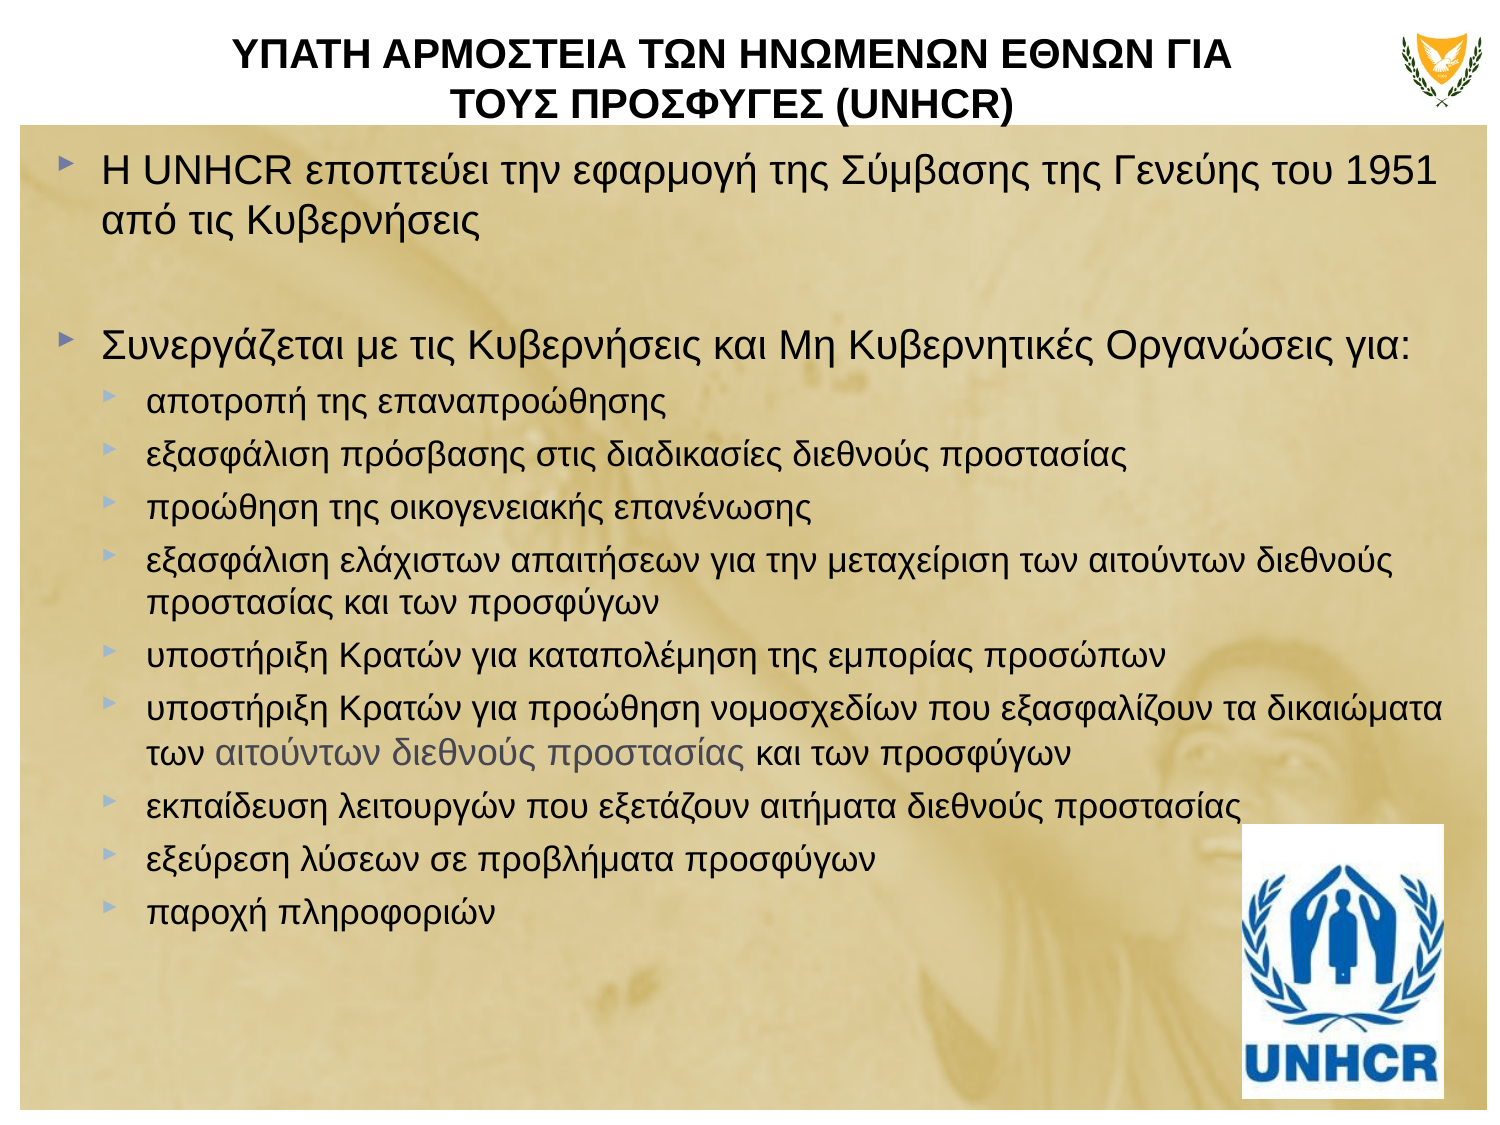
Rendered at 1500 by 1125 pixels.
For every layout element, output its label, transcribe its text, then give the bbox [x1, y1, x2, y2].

picture [1241, 824, 1444, 1099]
picture [1400, 31, 1483, 108]
text_box ΥΠΑΤΗ ΑΡΜΟΣΤΕΙΑ ΤΩΝ ΗΝΩΜΕΝΩΝ ΕΘΝΩΝ ΓΙΑ ΤΟΥΣ ΠΡΟΣΦΥΓΕΣ (UNHCR) [159, 19, 1306, 134]
list Η UNHCR εποπτεύει την εφαρμογή της Σύμβασης της Γενεύης του 1951 από τις Κυβερνήσεις Συνεργάζεται με τις Κυβερνήσεις και Μη Κυβερνητικές Οργανώσεις για: αποτροπή της επαναπροώθησης εξασφάλιση πρόσβασης στις διαδικασίες διεθνούς προστασίας προώθηση της οικογενειακής επανένωσης εξασφάλιση ελάχιστων απαιτήσεων για την μεταχείριση των αιτούντων διεθνούς προστασίας και των προσφύγων υποστήριξη Κρατών για καταπολέμηση της εμπορίας προσώπων υποστήριξη Κρατών για προώθηση νομοσχεδίων που εξασφαλίζουν τα δικαιώματα των αιτούντων διεθνούς προστασίας και των προσφύγων εκπαίδευση λειτουργών που εξετάζουν αιτήματα διεθνούς προστασίας εξεύρεση λύσεων σε προβλήματα προσφύγων παροχή πληροφοριών [41, 135, 1471, 1083]
